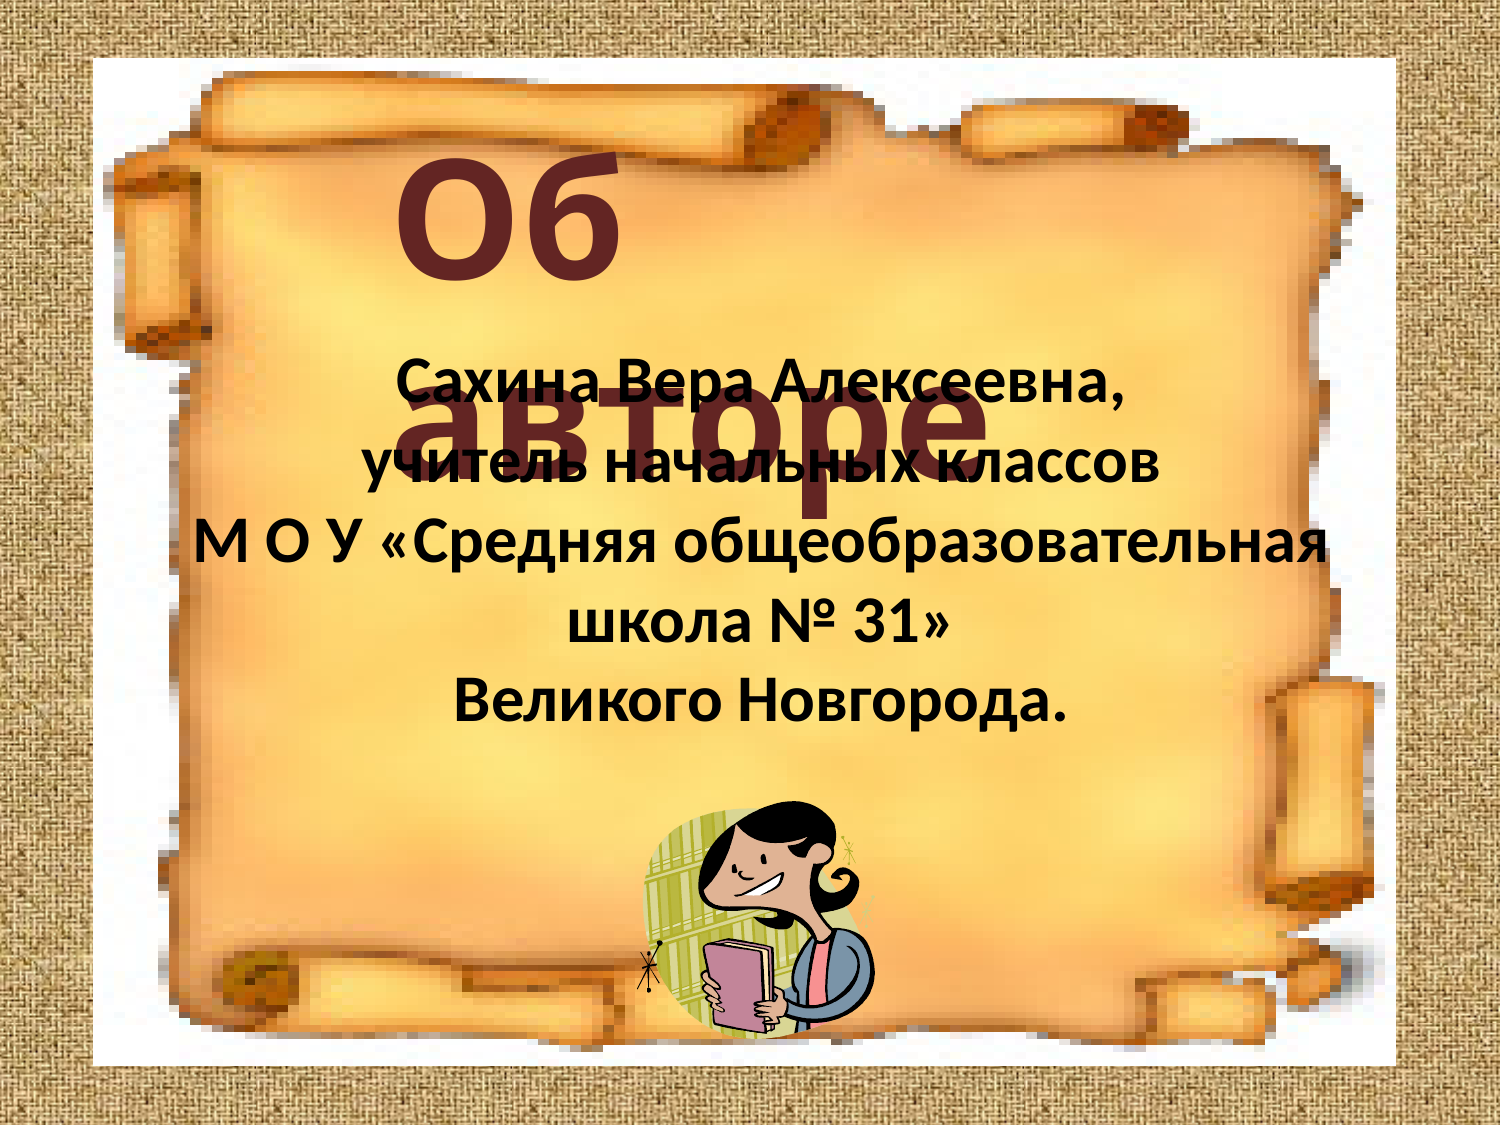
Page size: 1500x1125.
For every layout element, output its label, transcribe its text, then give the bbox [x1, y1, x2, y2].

picture [0, 0, 1500, 1125]
text_box Сахина Вера Алексеевна, учитель начальных классов М О У «Средняя общеобразовательная школа № 31» Великого Новгорода. [1398, 328, 1407, 743]
